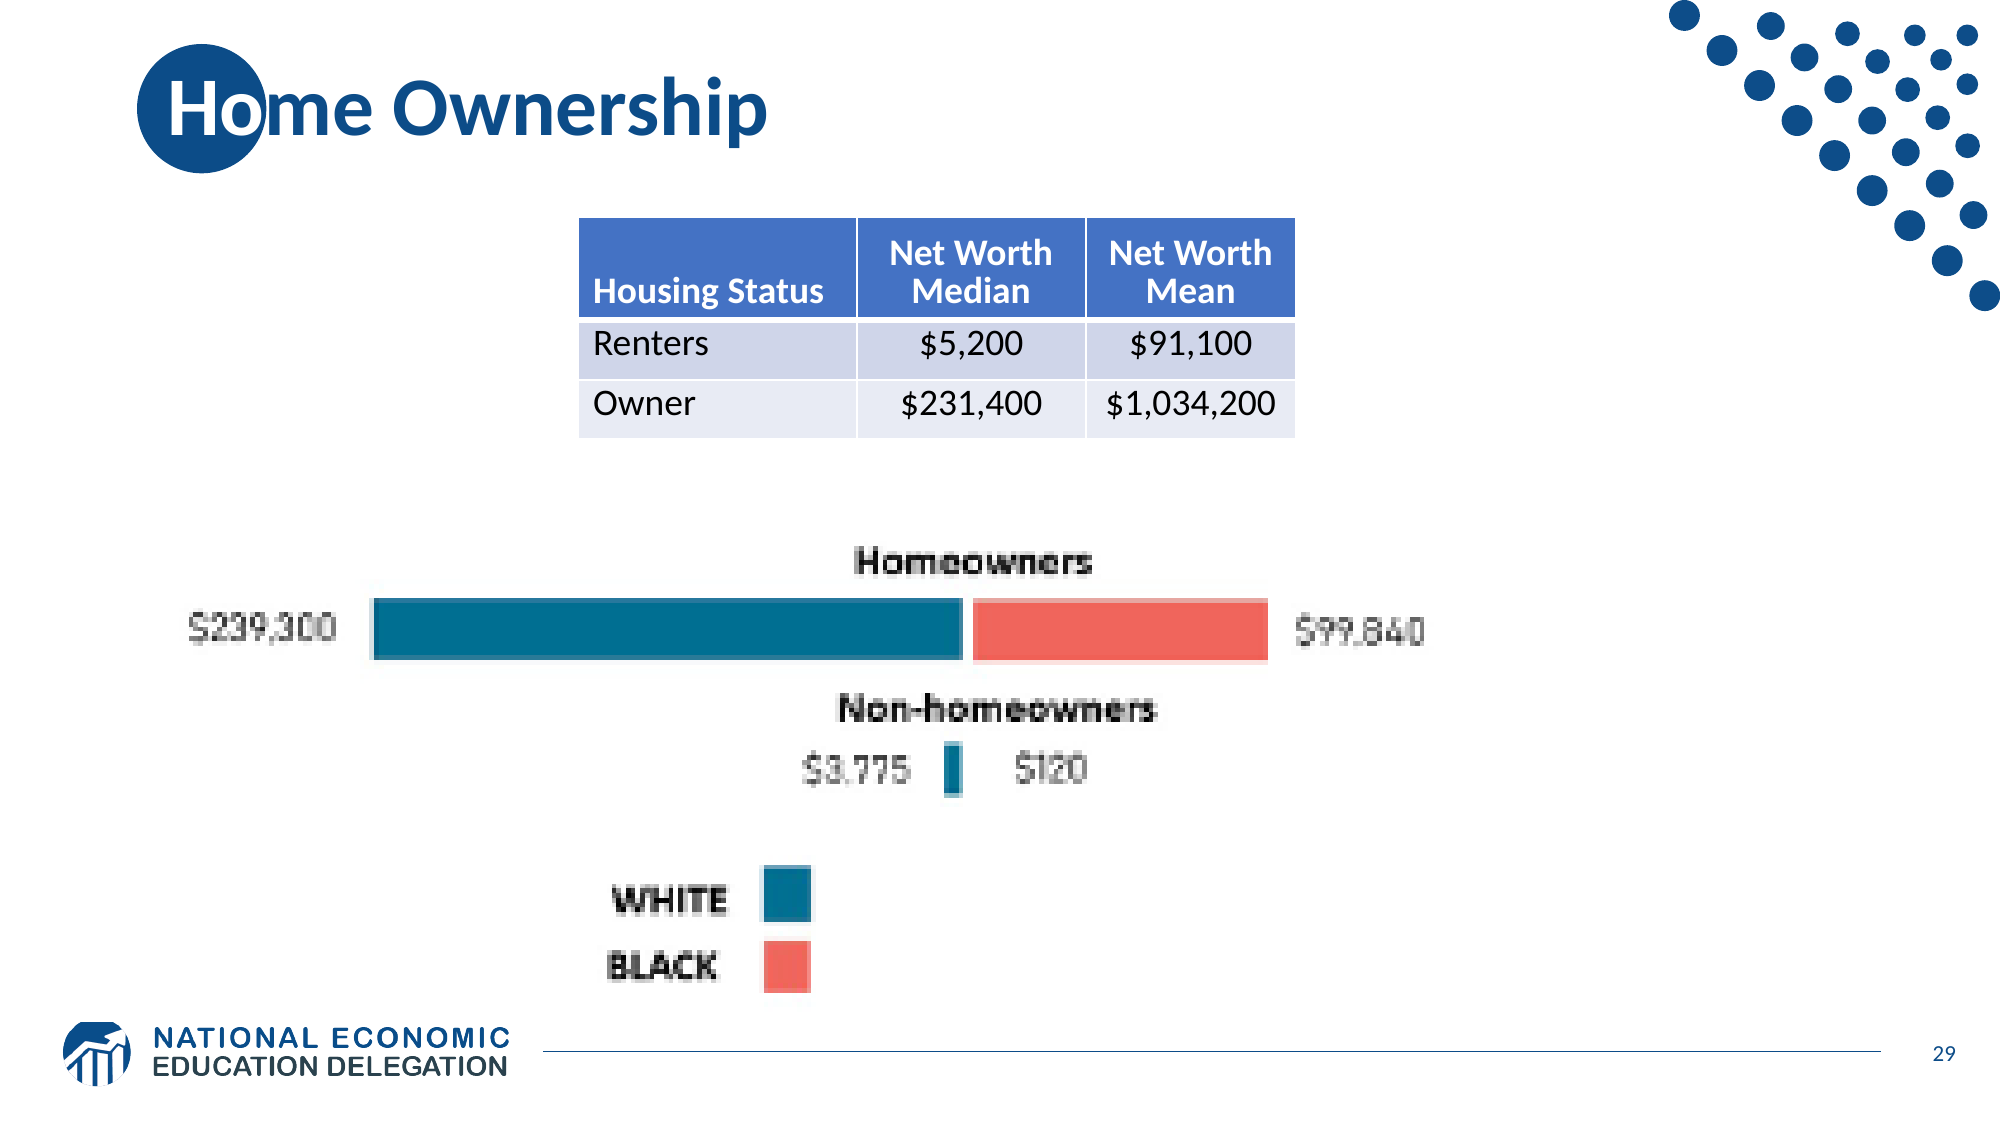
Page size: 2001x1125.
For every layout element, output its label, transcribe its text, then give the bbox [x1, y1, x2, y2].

table_header Net Worth Mean [1087, 218, 1295, 317]
table_cell Owner [579, 381, 856, 438]
slide_number 29 [1521, 1022, 1972, 1082]
table_cell $231,400 [858, 381, 1085, 438]
title Home Ownership [152, 0, 1878, 218]
table_header Housing Status [579, 218, 856, 317]
table_cell $91,100 [1087, 323, 1295, 379]
table_cell $1,034,200 [1087, 381, 1295, 438]
table_cell $5,200 [858, 323, 1085, 379]
table_cell Renters [579, 323, 856, 379]
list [0, 513, 2000, 1022]
picture [55, 1022, 520, 1091]
table_header Net Worth Median [858, 218, 1085, 317]
